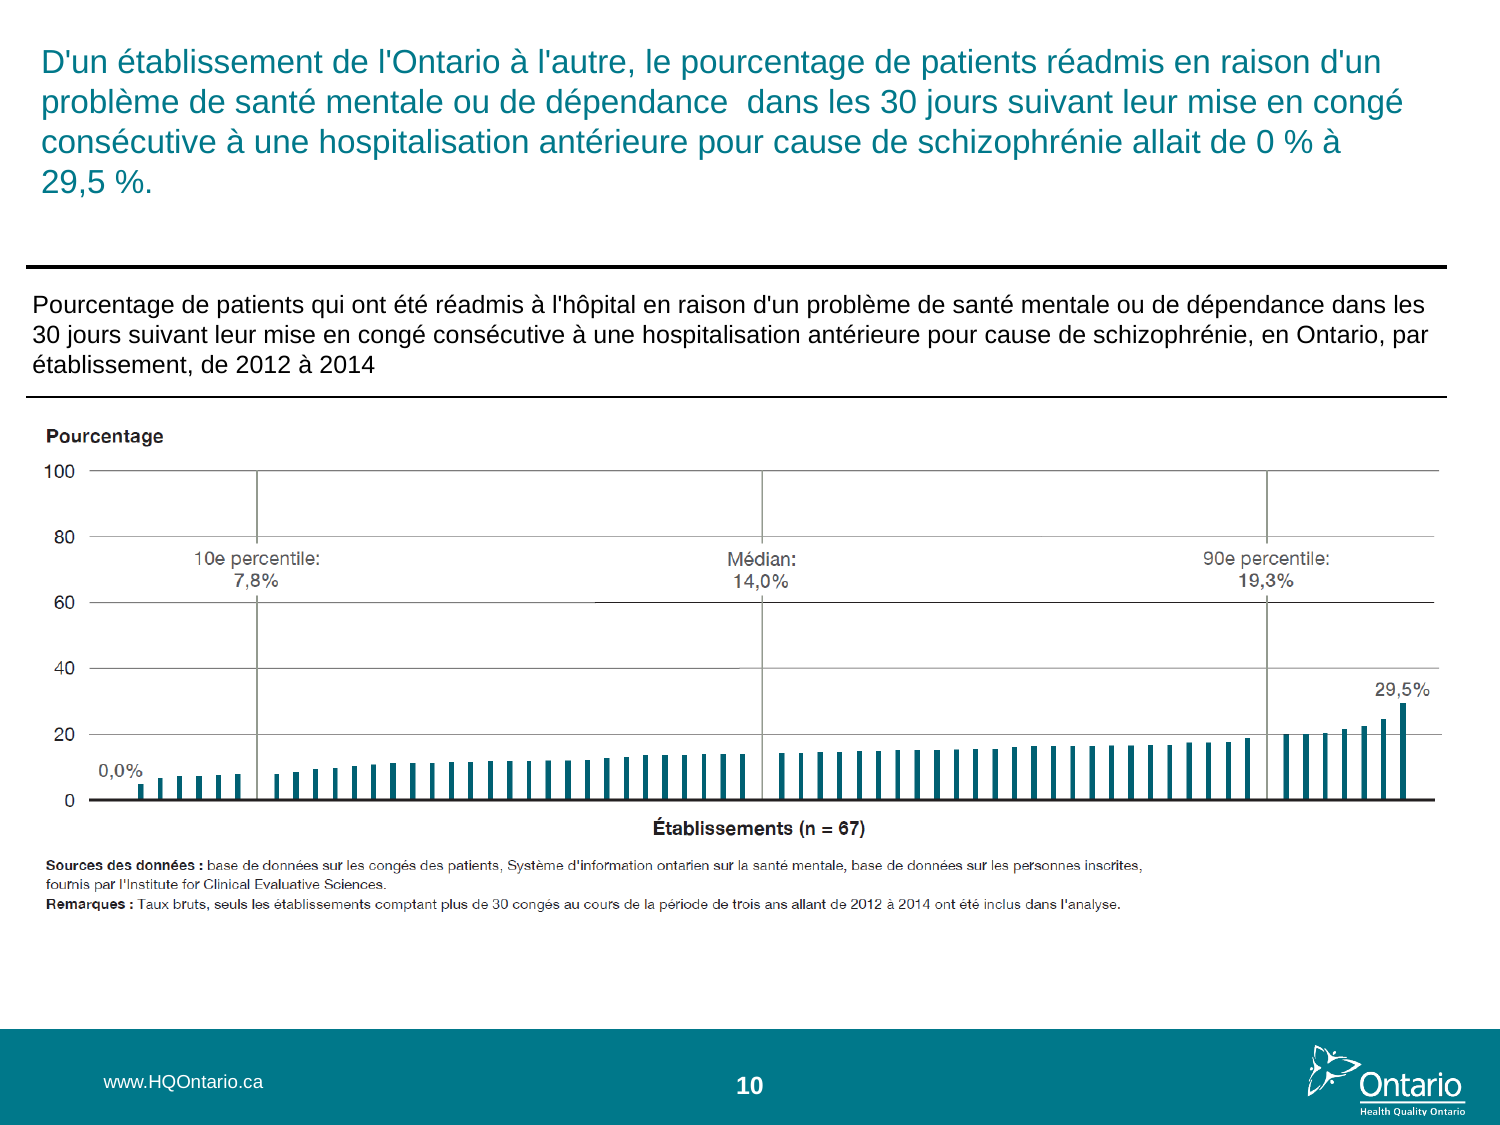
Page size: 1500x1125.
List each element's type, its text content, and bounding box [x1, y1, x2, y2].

text_box D'un établissement de l'Ontario à l'autre, le pourcentage de patients réadmis en raison d'un problème de santé mentale ou de dépendance dans les 30 jours suivant leur mise en congé consécutive à une hospitalisation antérieure pour cause de schizophrénie allait de 0 % à 29,5 %. [26, 20, 1471, 221]
footer www.HQOntario.ca [88, 1062, 550, 1103]
text_box Pourcentage de patients qui ont été réadmis à l'hôpital en raison d'un problème de santé mentale ou de dépendance dans les 30 jours suivant leur mise en congé consécutive à une hospitalisation antérieure pour cause de schizophrénie, en Ontario, par établissement, de 2012 à 2014 [17, 281, 1447, 386]
picture [31, 420, 1448, 934]
